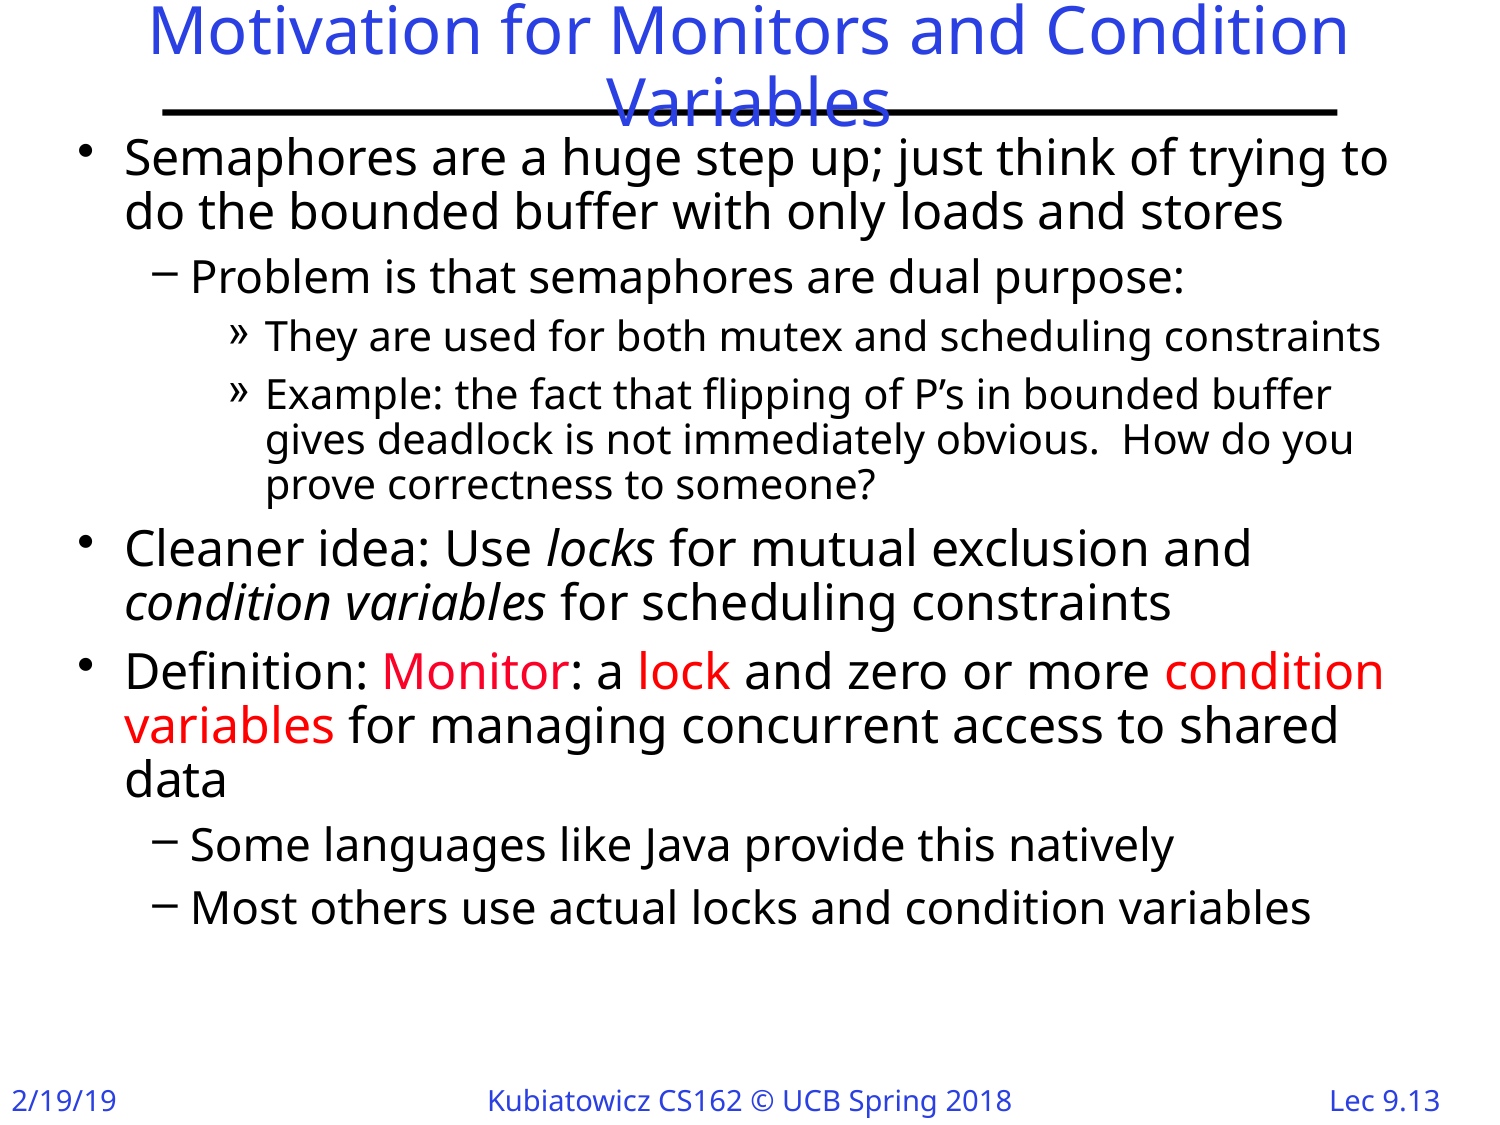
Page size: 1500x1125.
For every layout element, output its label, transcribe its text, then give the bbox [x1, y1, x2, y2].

title Motivation for Monitors and Condition Variables [24, 24, 1475, 113]
list Semaphores are a huge step up; just think of trying to do the bounded buffer with only loads and stores Problem is that semaphores are dual purpose: They are used for both mutex and scheduling constraints Example: the fact that flipping of P’s in bounded buffer gives deadlock is not immediately obvious. How do you prove correctness to someone? Cleaner idea: Use locks for mutual exclusion and condition variables for scheduling constraints Definition: Monitor: a lock and zero or more condition variables for managing concurrent access to shared data Some languages like Java provide this natively Most others use actual locks and condition variables [62, 125, 1425, 1075]
